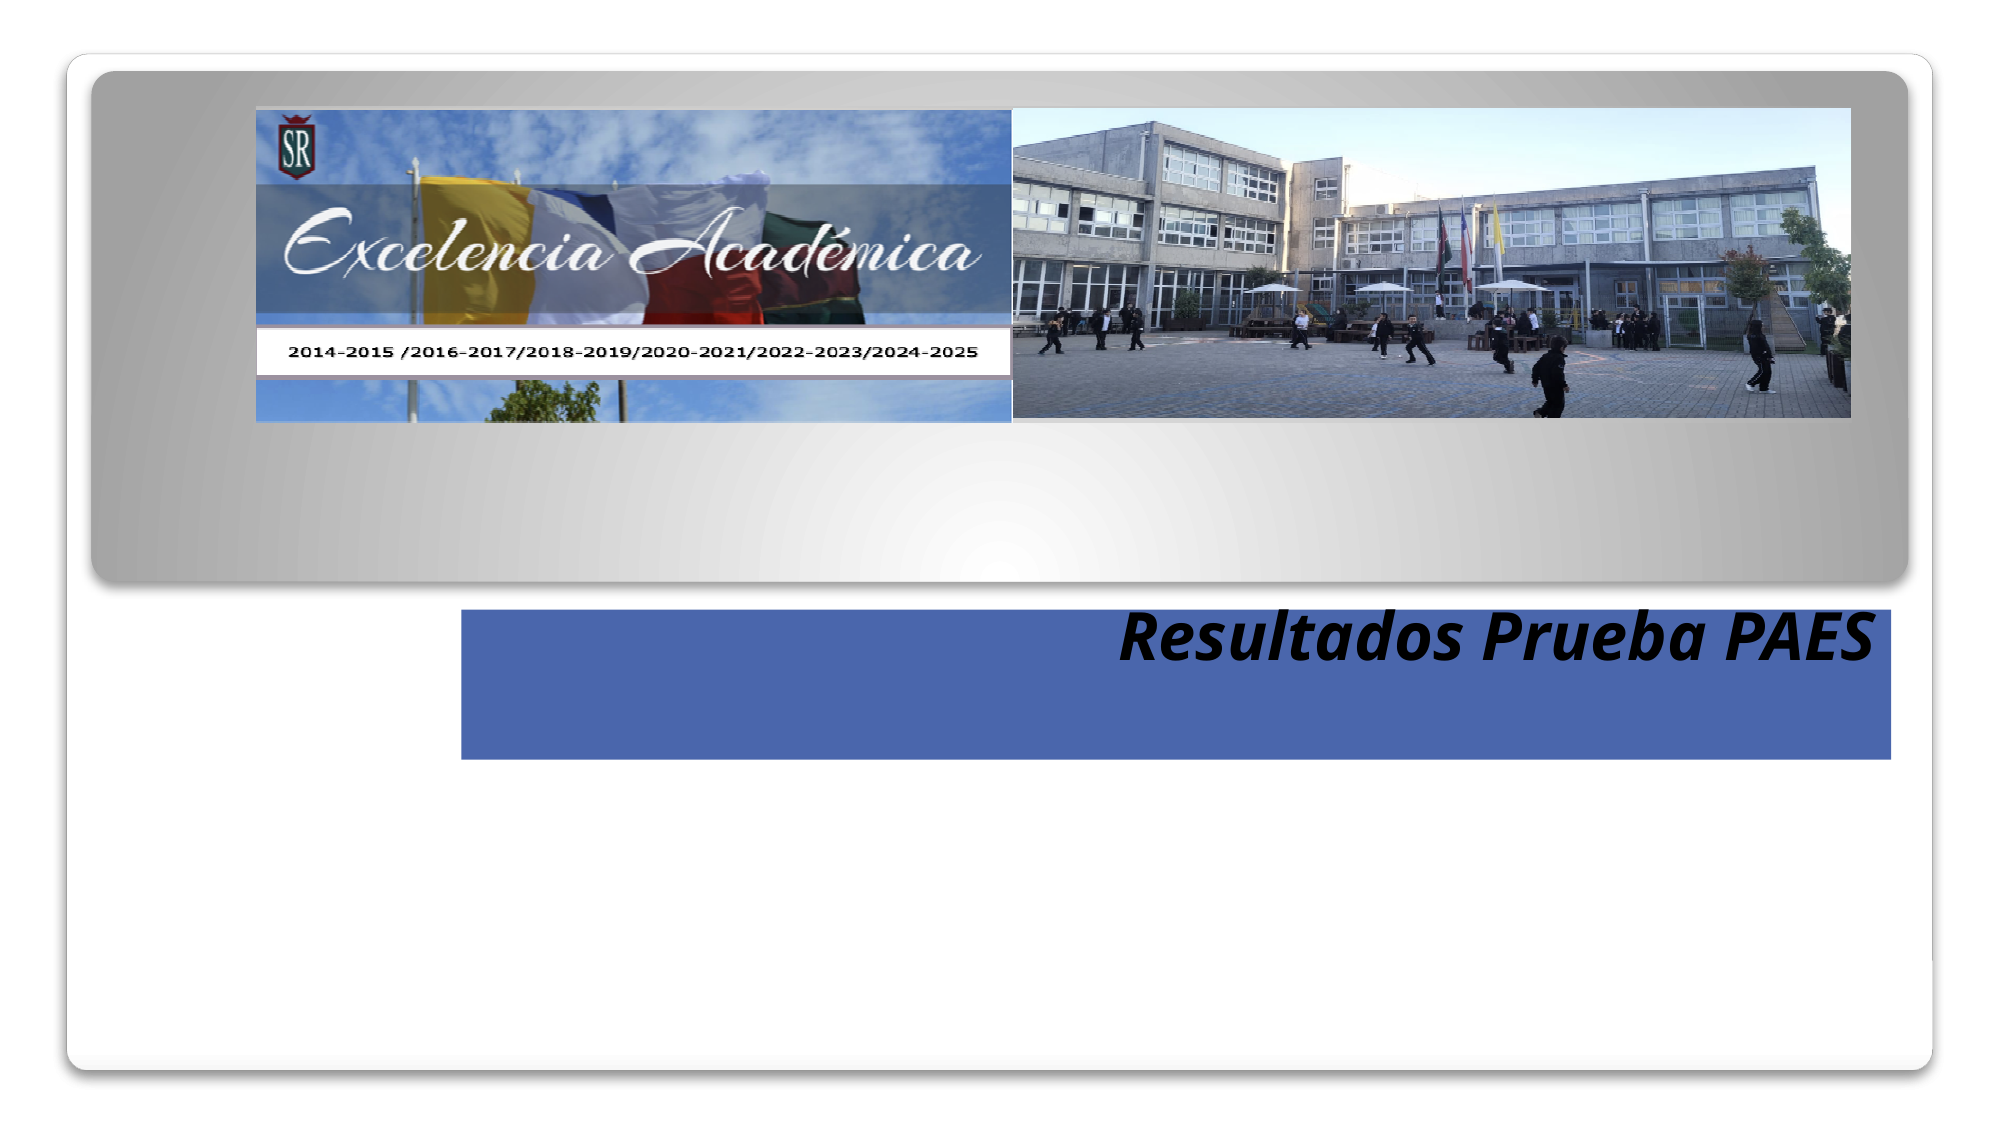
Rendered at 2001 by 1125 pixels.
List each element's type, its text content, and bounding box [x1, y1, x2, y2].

picture [256, 106, 1853, 423]
subtitle Resultados Prueba PAES [461, 609, 1892, 760]
